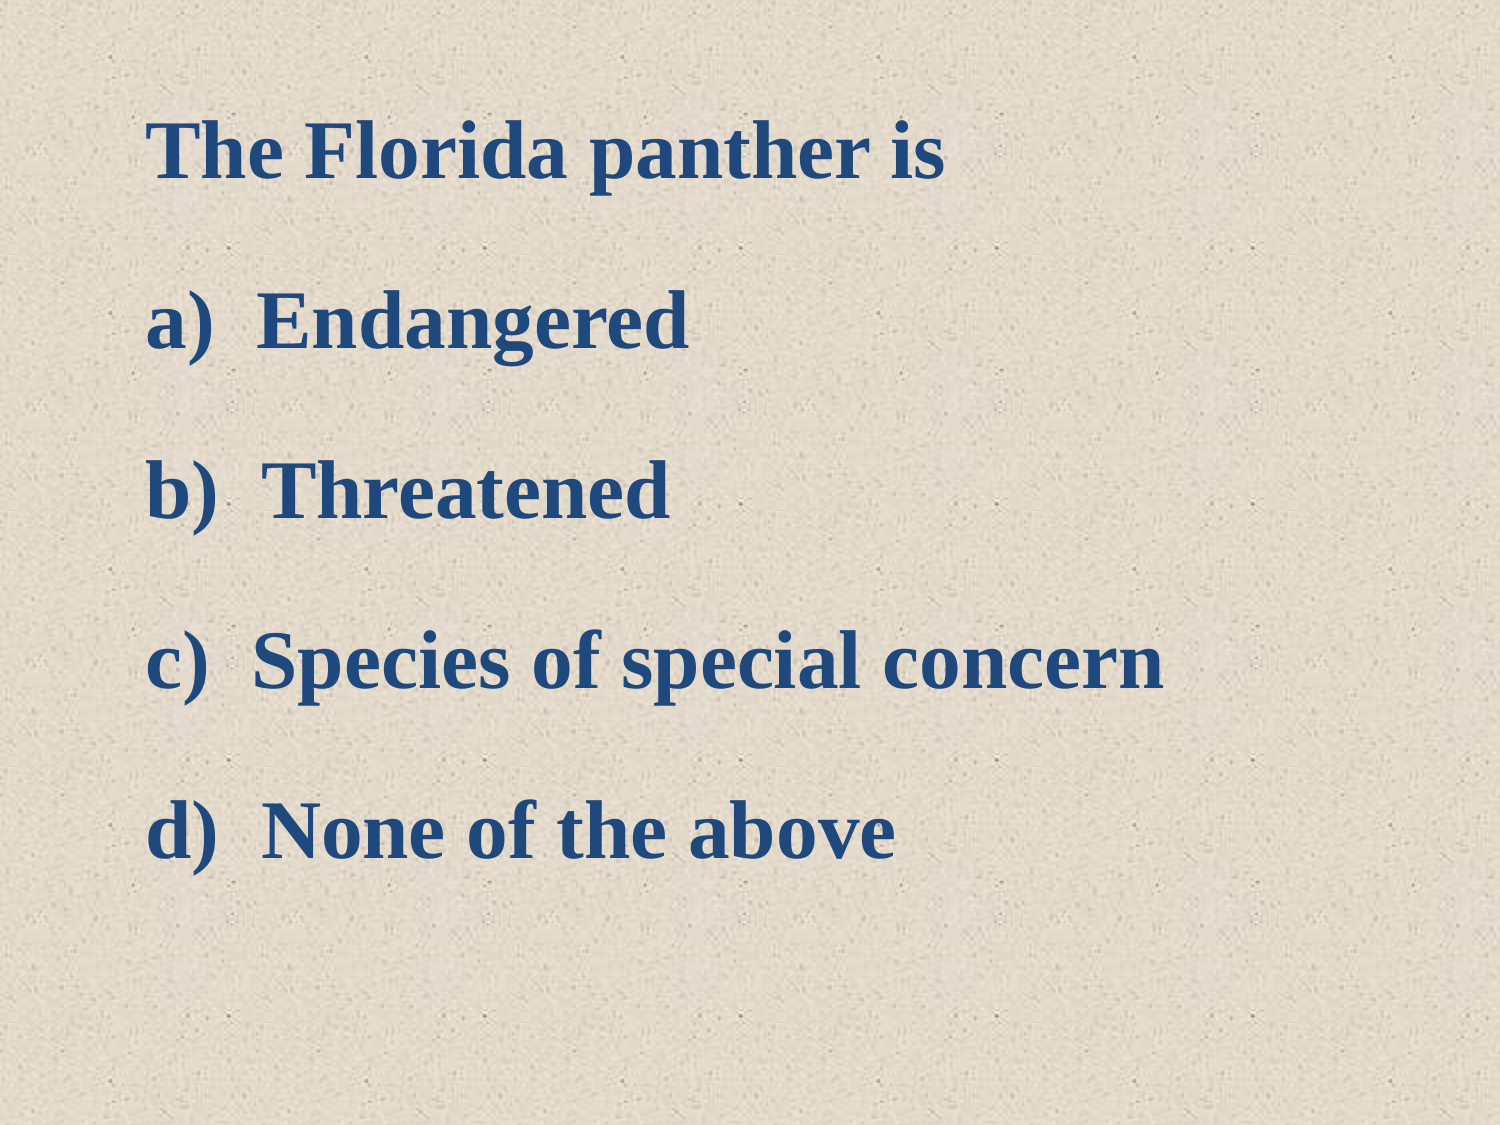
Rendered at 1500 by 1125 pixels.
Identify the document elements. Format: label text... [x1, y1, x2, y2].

picture [0, 0, 1500, 1125]
text_box The Florida panther is Endangered Threatened Species of special concern None of the above [130, 87, 1202, 883]
